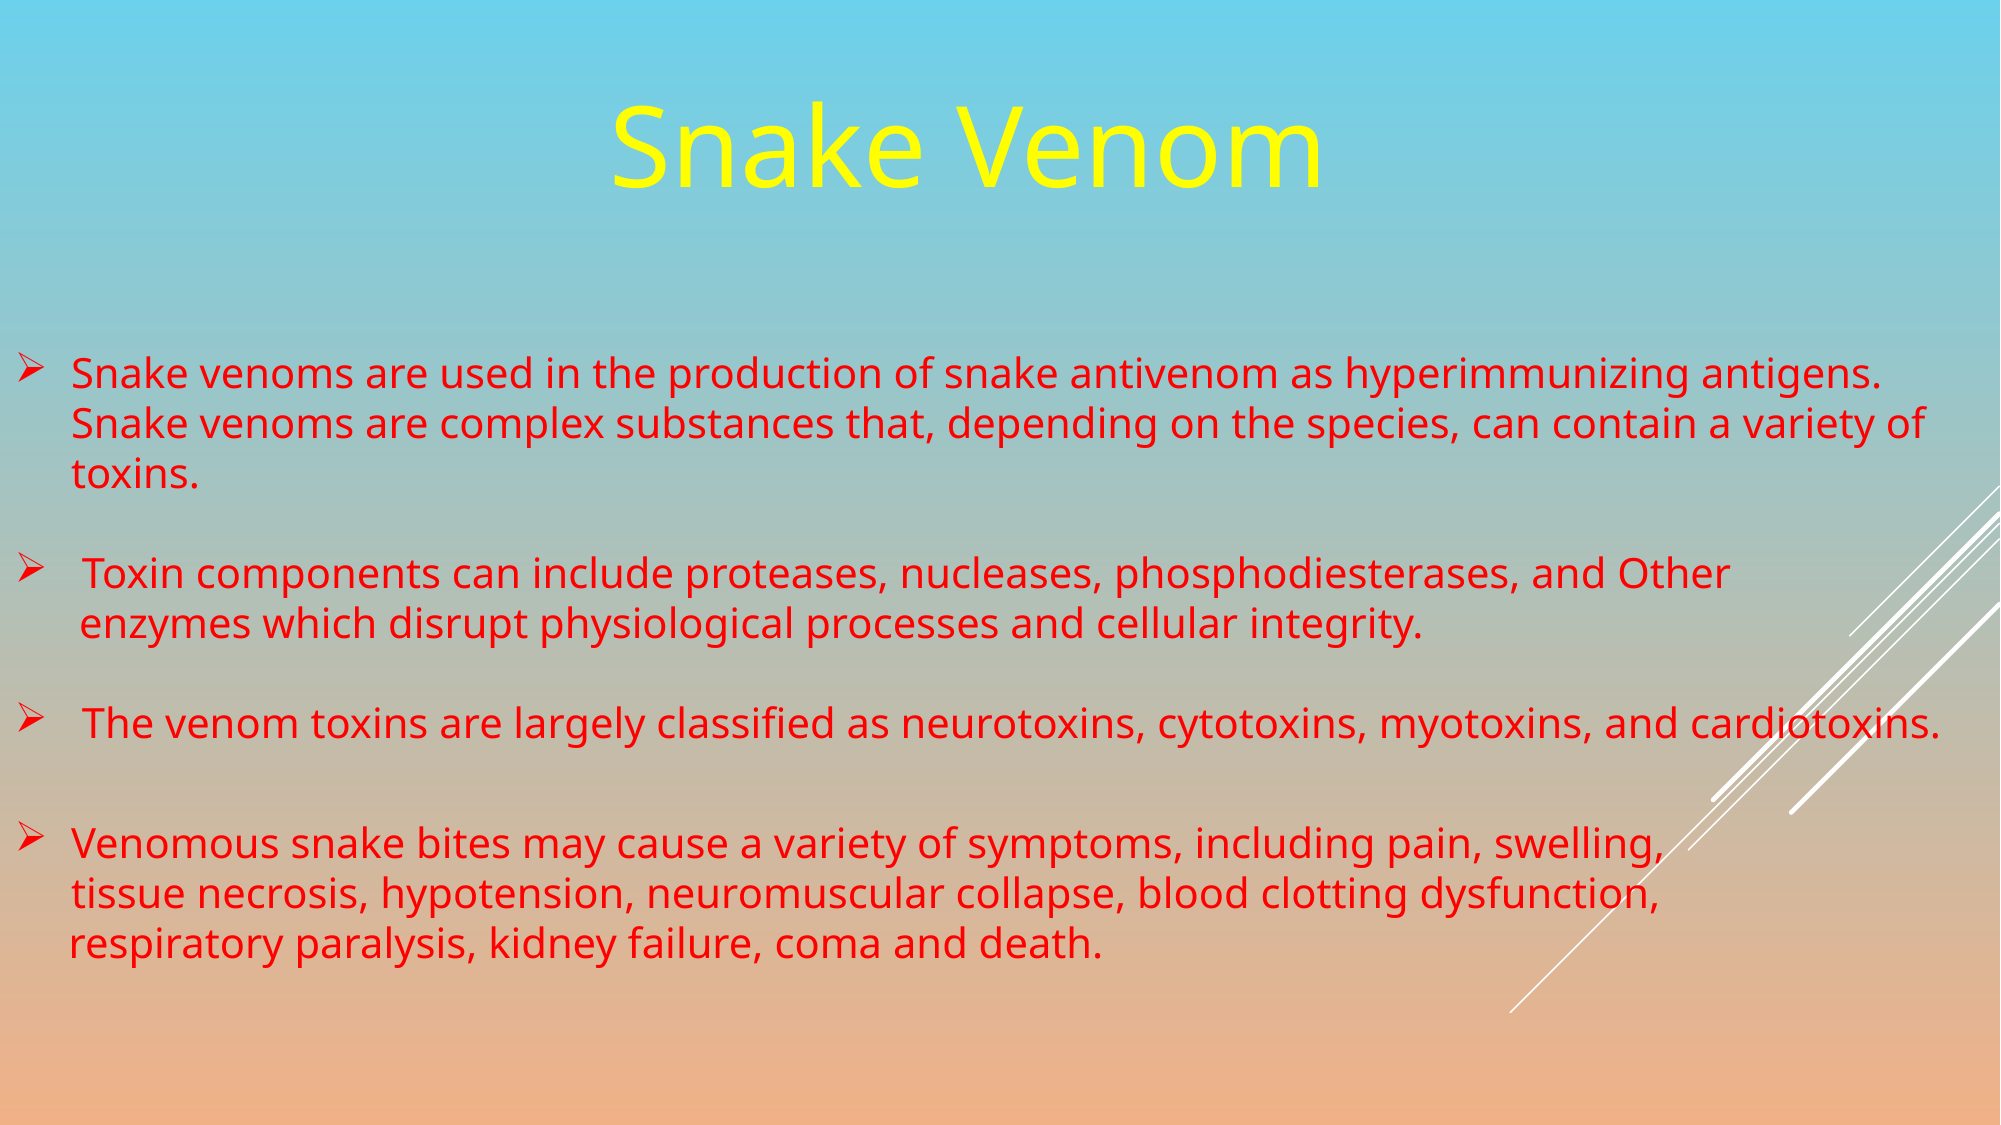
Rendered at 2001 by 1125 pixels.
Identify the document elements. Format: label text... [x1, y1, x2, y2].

text_box Venomous snake bites may cause a variety of symptoms, including pain, swelling, tissue necrosis, hypotension, neuromuscular collapse, blood clotting dysfunction, respiratory paralysis, kidney failure, coma and death. [0, 809, 1800, 974]
text_box Snake Venom [594, 67, 1344, 218]
text_box Snake venoms are used in the production of snake antivenom as hyperimmunizing antigens. Snake venoms are complex substances that, depending on the species, can contain a variety of toxins. Toxin components can include proteases, nucleases, phosphodiesterases, and Other enzymes which disrupt physiological processes and cellular integrity. The venom toxins are largely classified as neurotoxins, cytotoxins, myotoxins, and cardiotoxins. [0, 339, 2000, 805]
